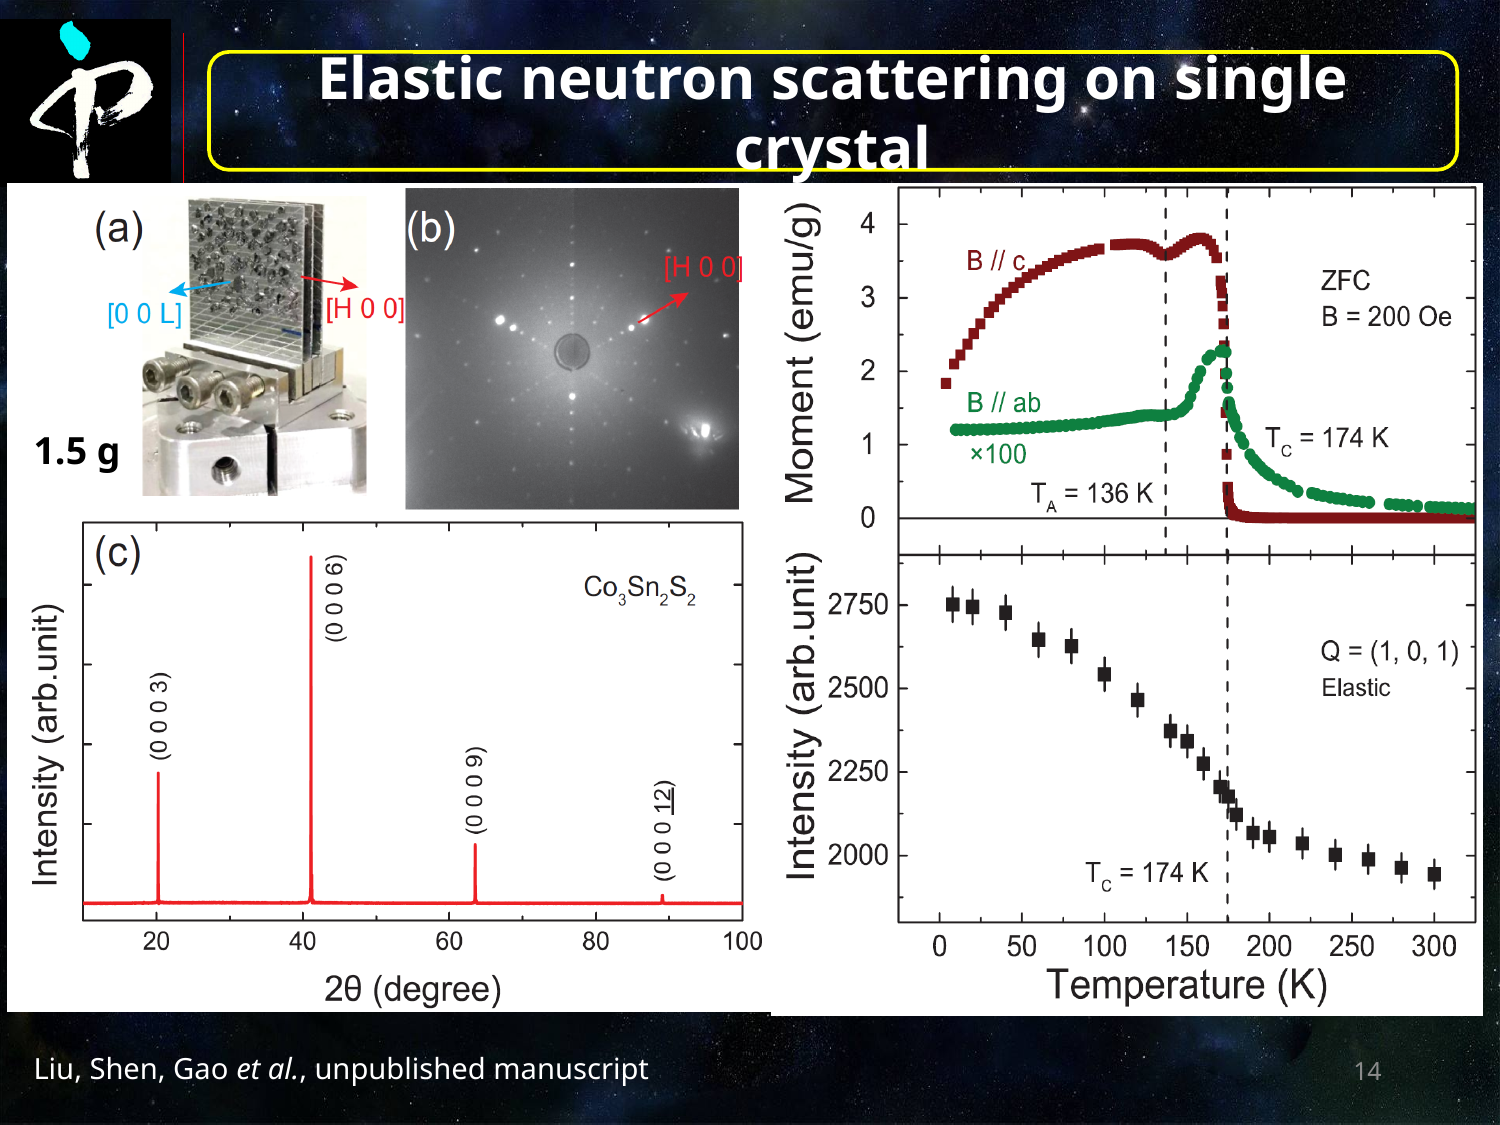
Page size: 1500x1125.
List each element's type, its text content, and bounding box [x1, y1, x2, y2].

picture [0, 0, 1500, 1125]
slide_number 14 [1059, 1042, 1397, 1103]
text_box Liu, Shen, Gao et al., unpublished manuscript [18, 1042, 912, 1093]
text_box Elastic neutron scattering on single crystal [207, 50, 1459, 171]
